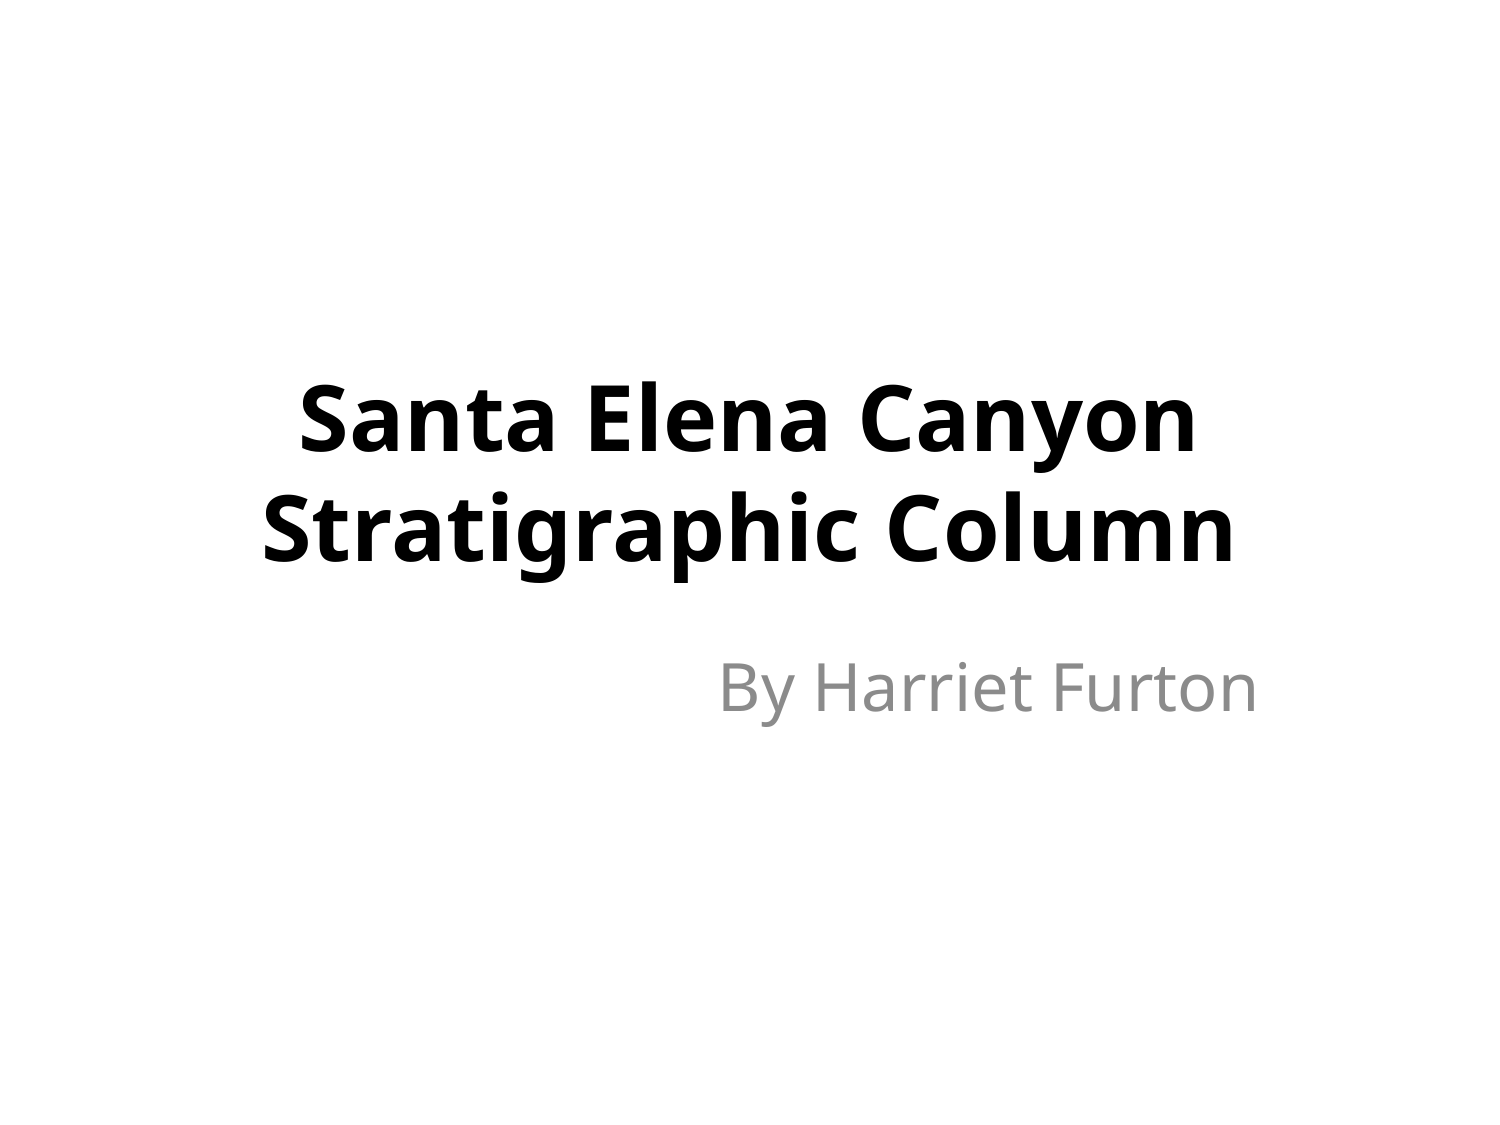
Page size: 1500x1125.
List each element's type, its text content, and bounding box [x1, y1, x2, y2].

title Santa Elena Canyon Stratigraphic Column [112, 349, 1388, 591]
subtitle By Harriet Furton [225, 637, 1275, 925]
